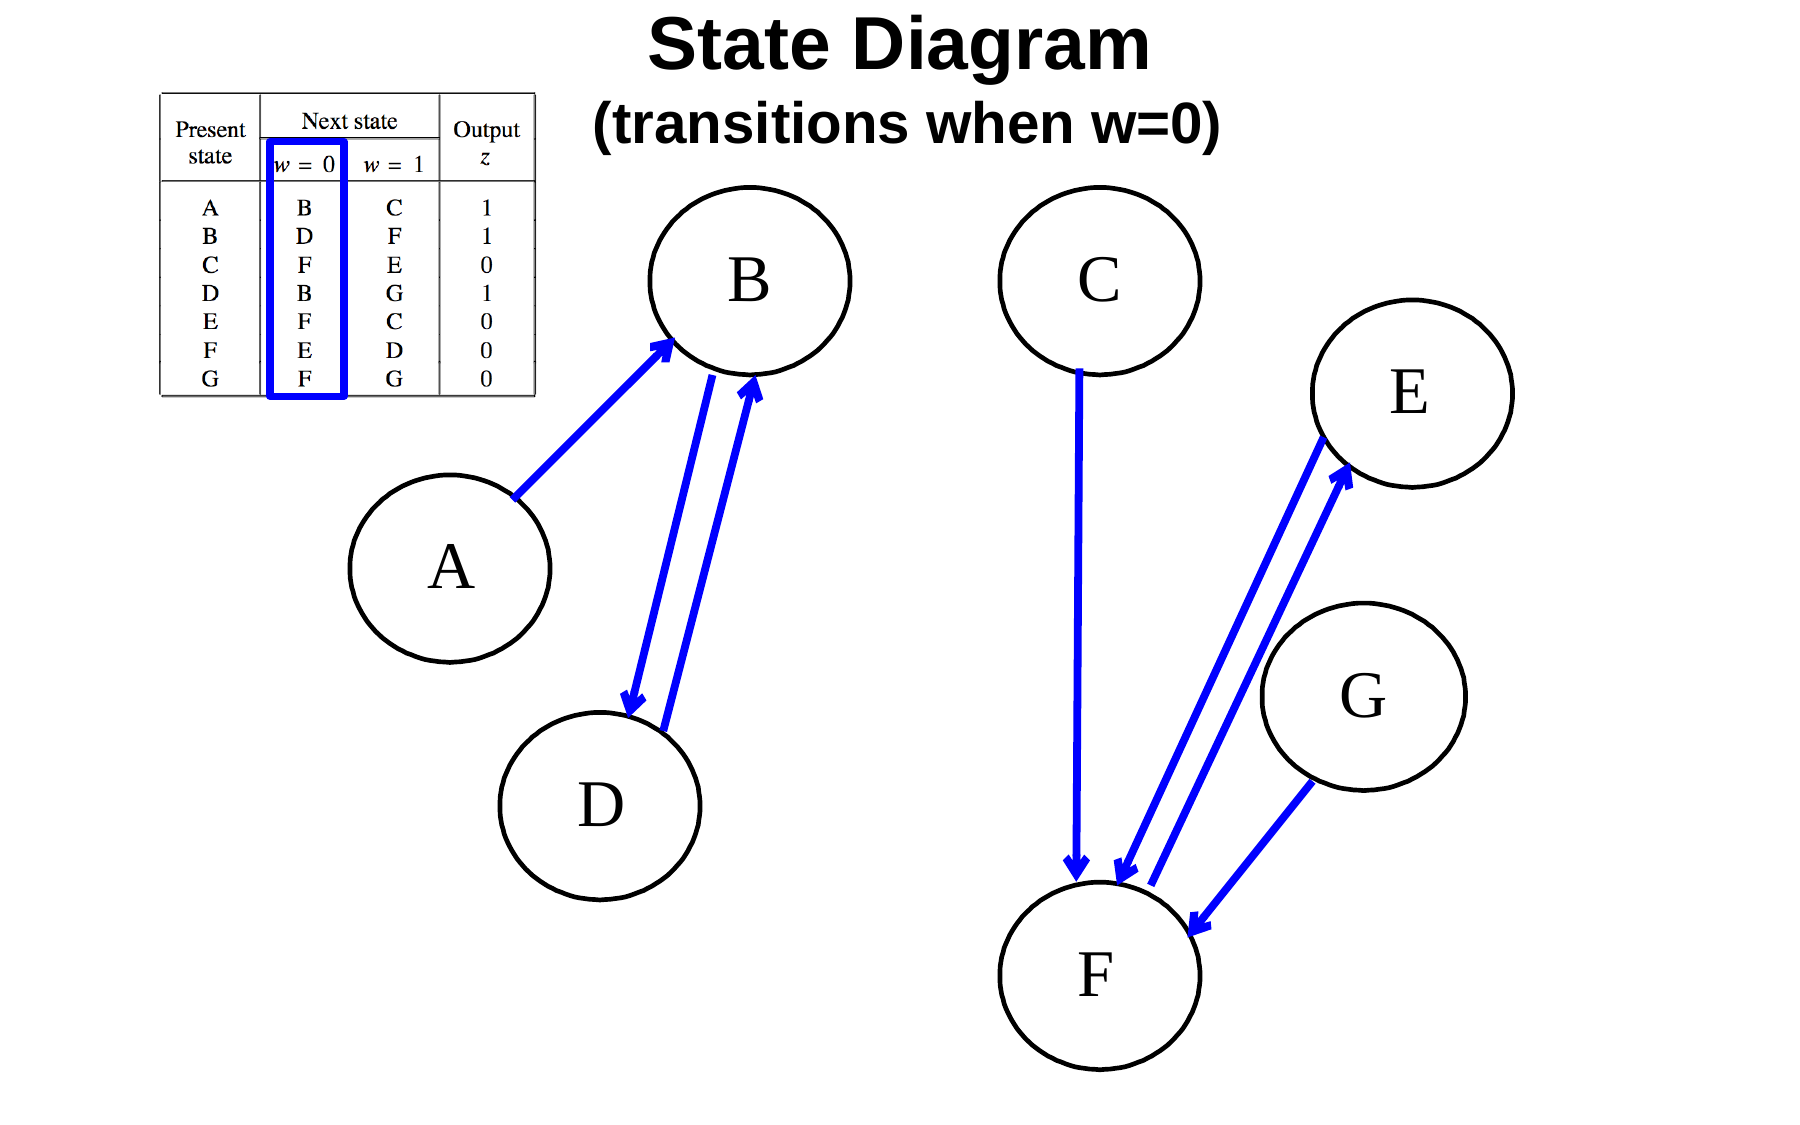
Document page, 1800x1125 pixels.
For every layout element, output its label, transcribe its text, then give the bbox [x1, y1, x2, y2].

text_box F [999, 882, 1201, 1070]
text_box State Diagram (transitions when w=0) [149, 0, 1650, 100]
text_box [1187, 780, 1313, 938]
text_box C [999, 187, 1201, 376]
text_box E [1312, 299, 1513, 488]
text_box D [500, 712, 701, 901]
picture [155, 87, 540, 401]
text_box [663, 374, 756, 732]
text_box B [650, 187, 851, 375]
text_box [512, 337, 676, 501]
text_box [1150, 462, 1351, 886]
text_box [627, 374, 661, 719]
text_box G [1355, 603, 1466, 791]
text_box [1076, 368, 1080, 882]
text_box A [350, 474, 551, 663]
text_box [1116, 436, 1324, 886]
